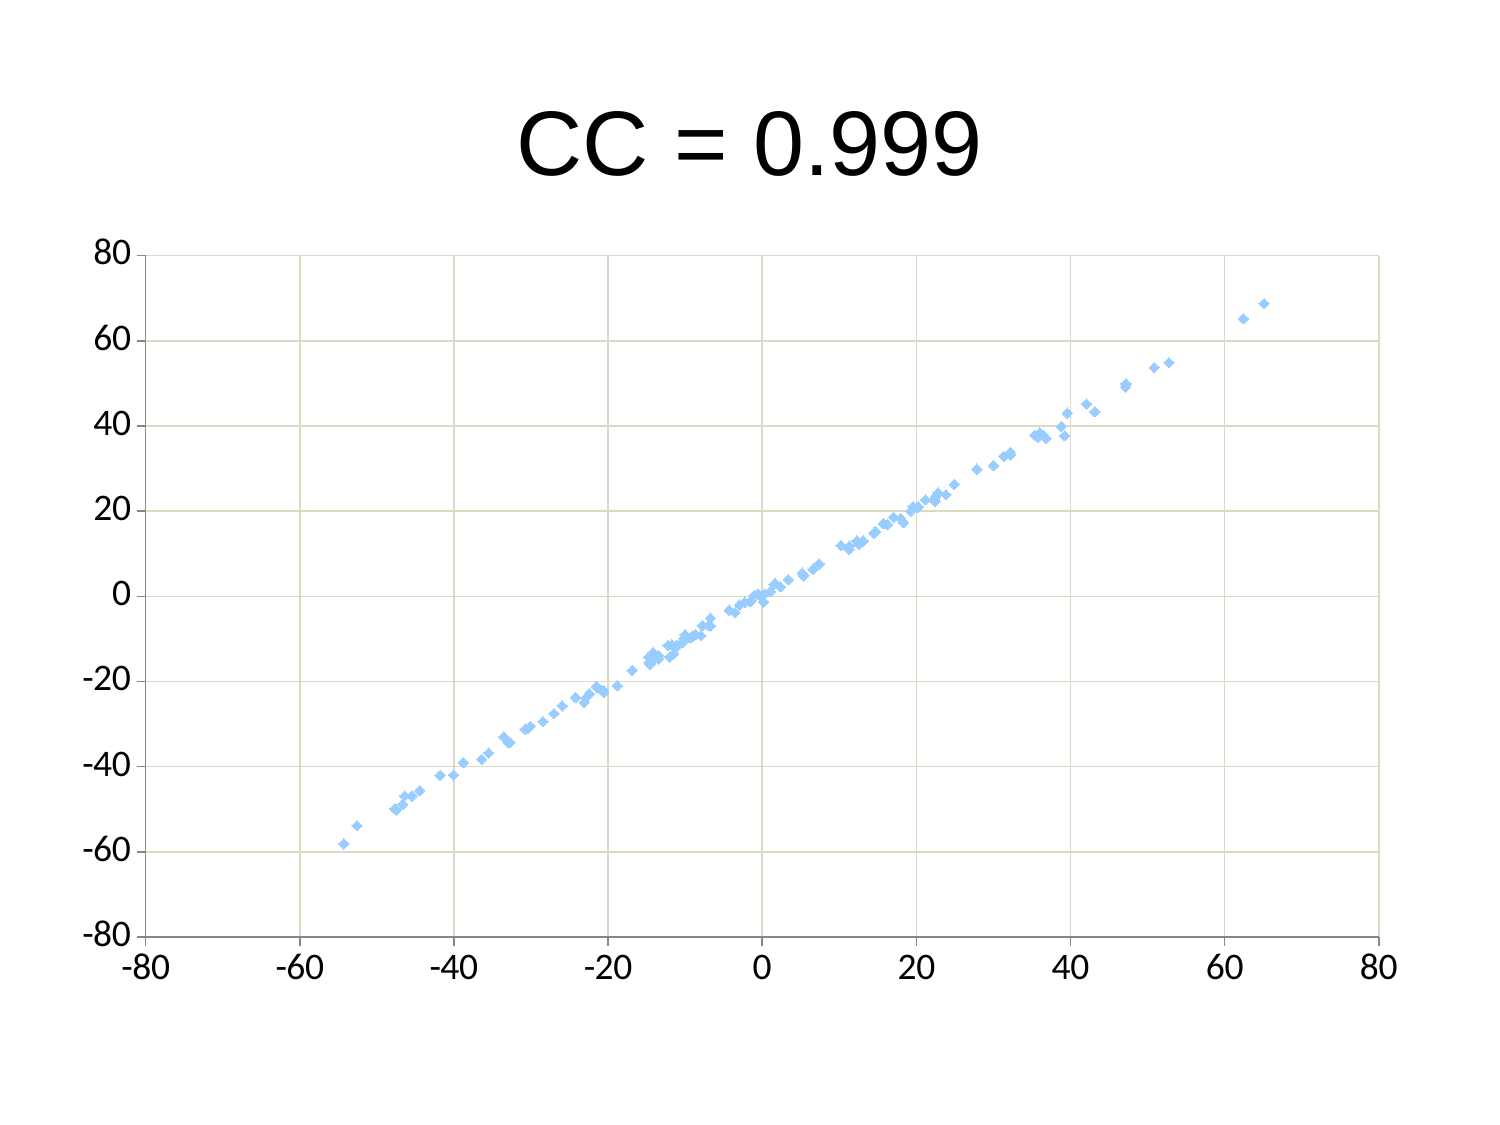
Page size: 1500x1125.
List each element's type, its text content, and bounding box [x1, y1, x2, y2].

chart [54, 221, 1426, 1006]
title CC = 0.999 [75, 45, 1425, 220]
